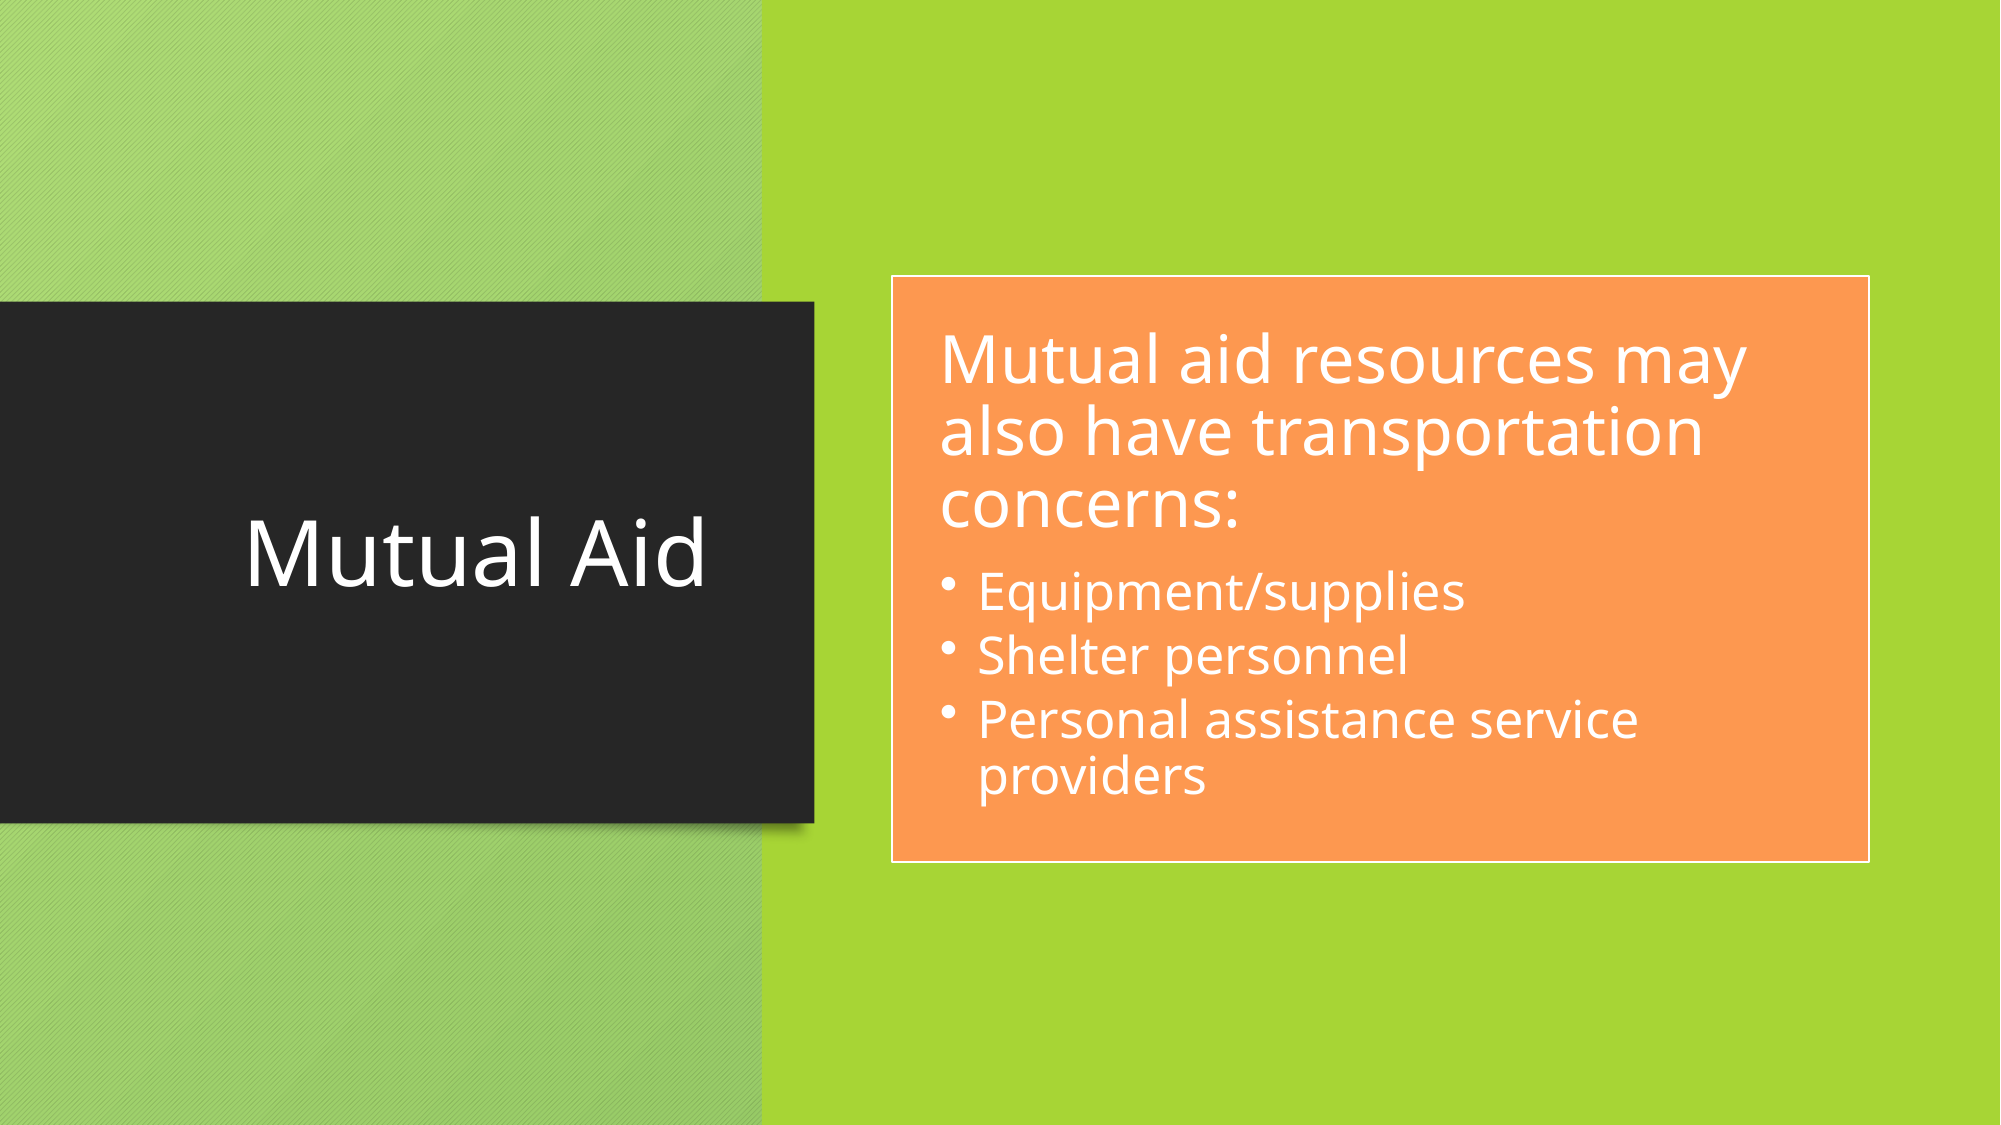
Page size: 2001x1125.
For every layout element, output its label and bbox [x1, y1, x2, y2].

picture [0, 0, 2000, 1125]
list [891, 127, 1870, 1012]
